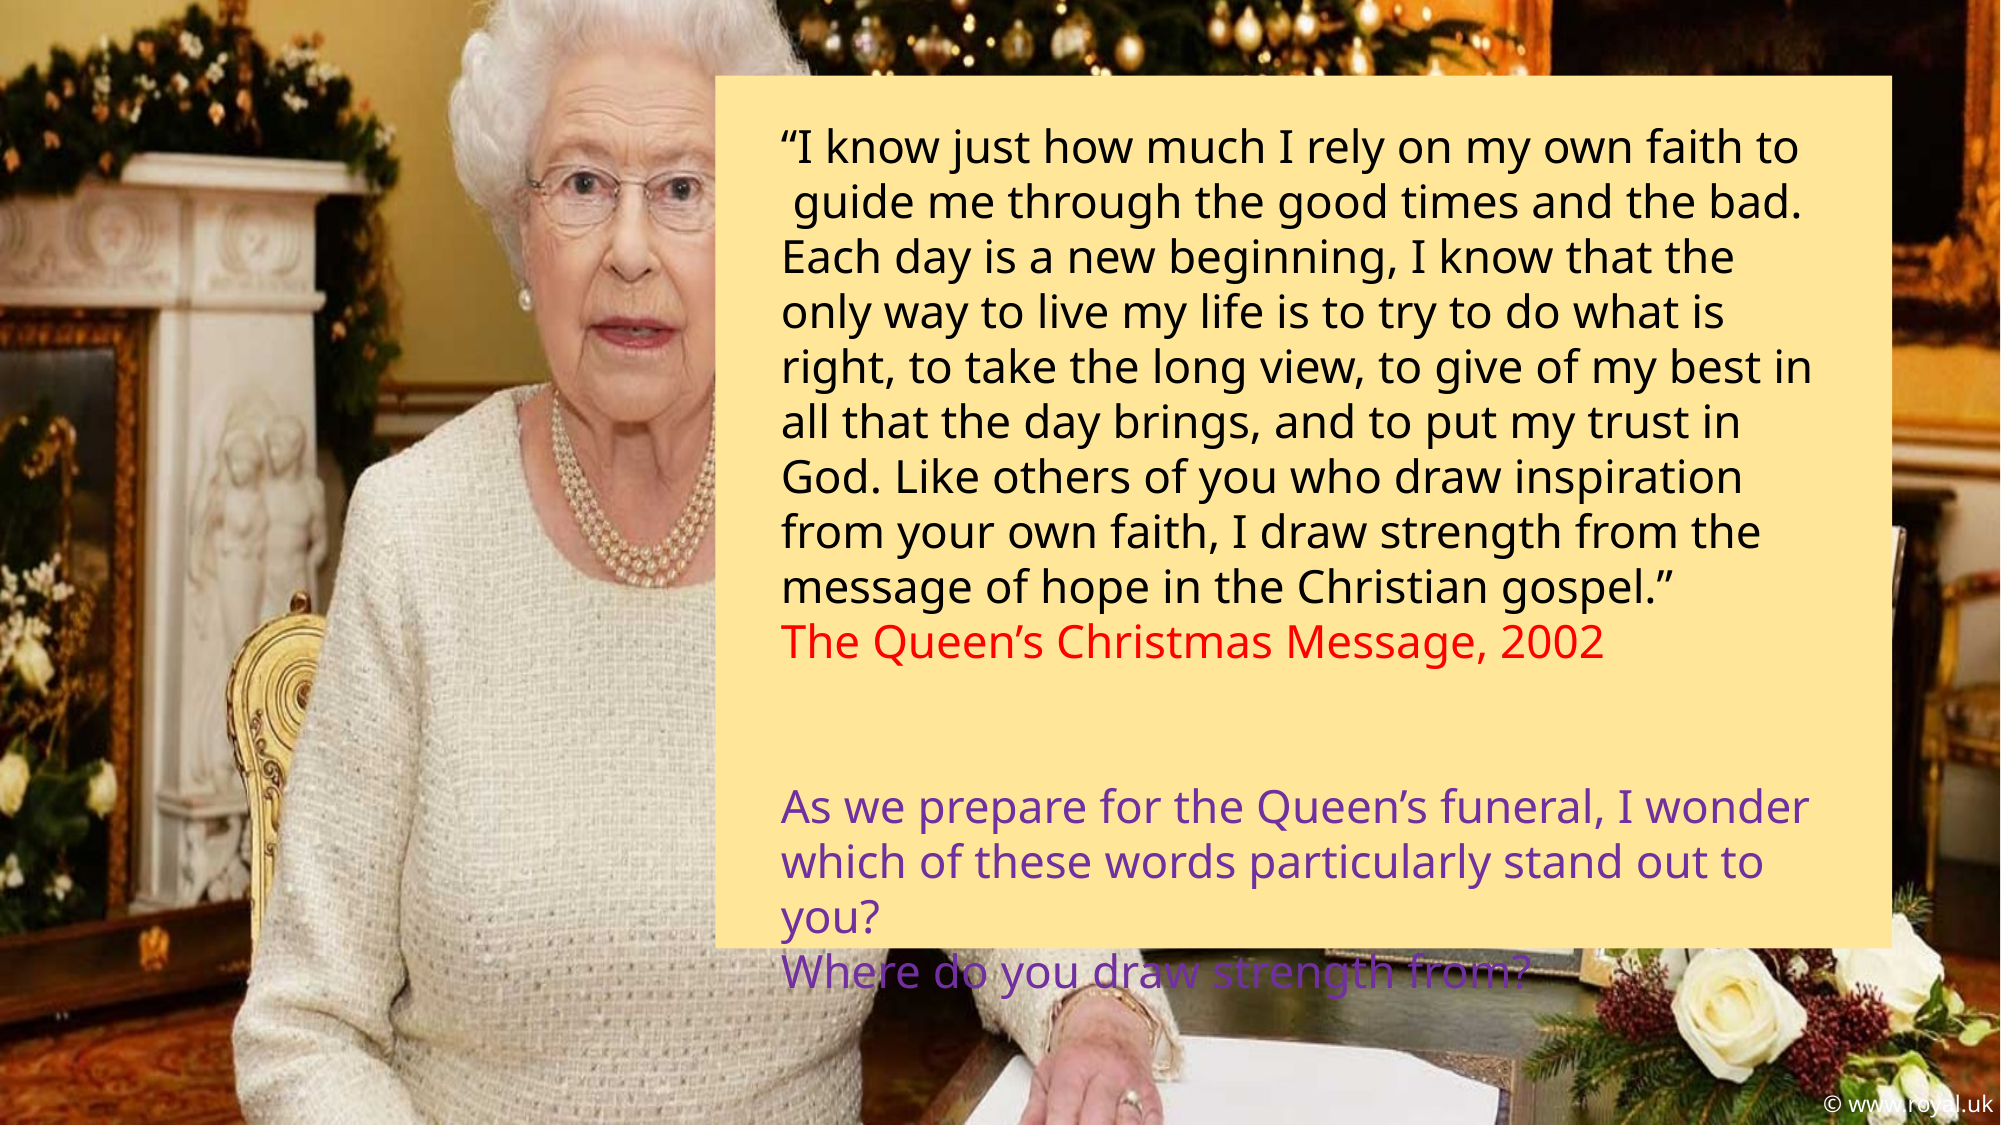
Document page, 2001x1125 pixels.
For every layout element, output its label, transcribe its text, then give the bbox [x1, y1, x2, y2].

text_box © www.royal.uk [1808, 1082, 2000, 1125]
picture [0, 0, 2001, 1125]
text_box “I know just how much I rely on my own faith to guide me through the good times and the bad. Each day is a new beginning, I know that the only way to live my life is to try to do what is right, to take the long view, to give of my best in all that the day brings, and to put my trust in God. Like others of you who draw inspiration from your own faith, I draw strength from the message of hope in the Christian gospel.” The Queen’s Christmas Message, 2002 As we prepare for the Queen’s funeral, I wonder which of these words particularly stand out to you? Where do you draw strength from? [766, 110, 1842, 1050]
list … [715, 75, 1893, 949]
